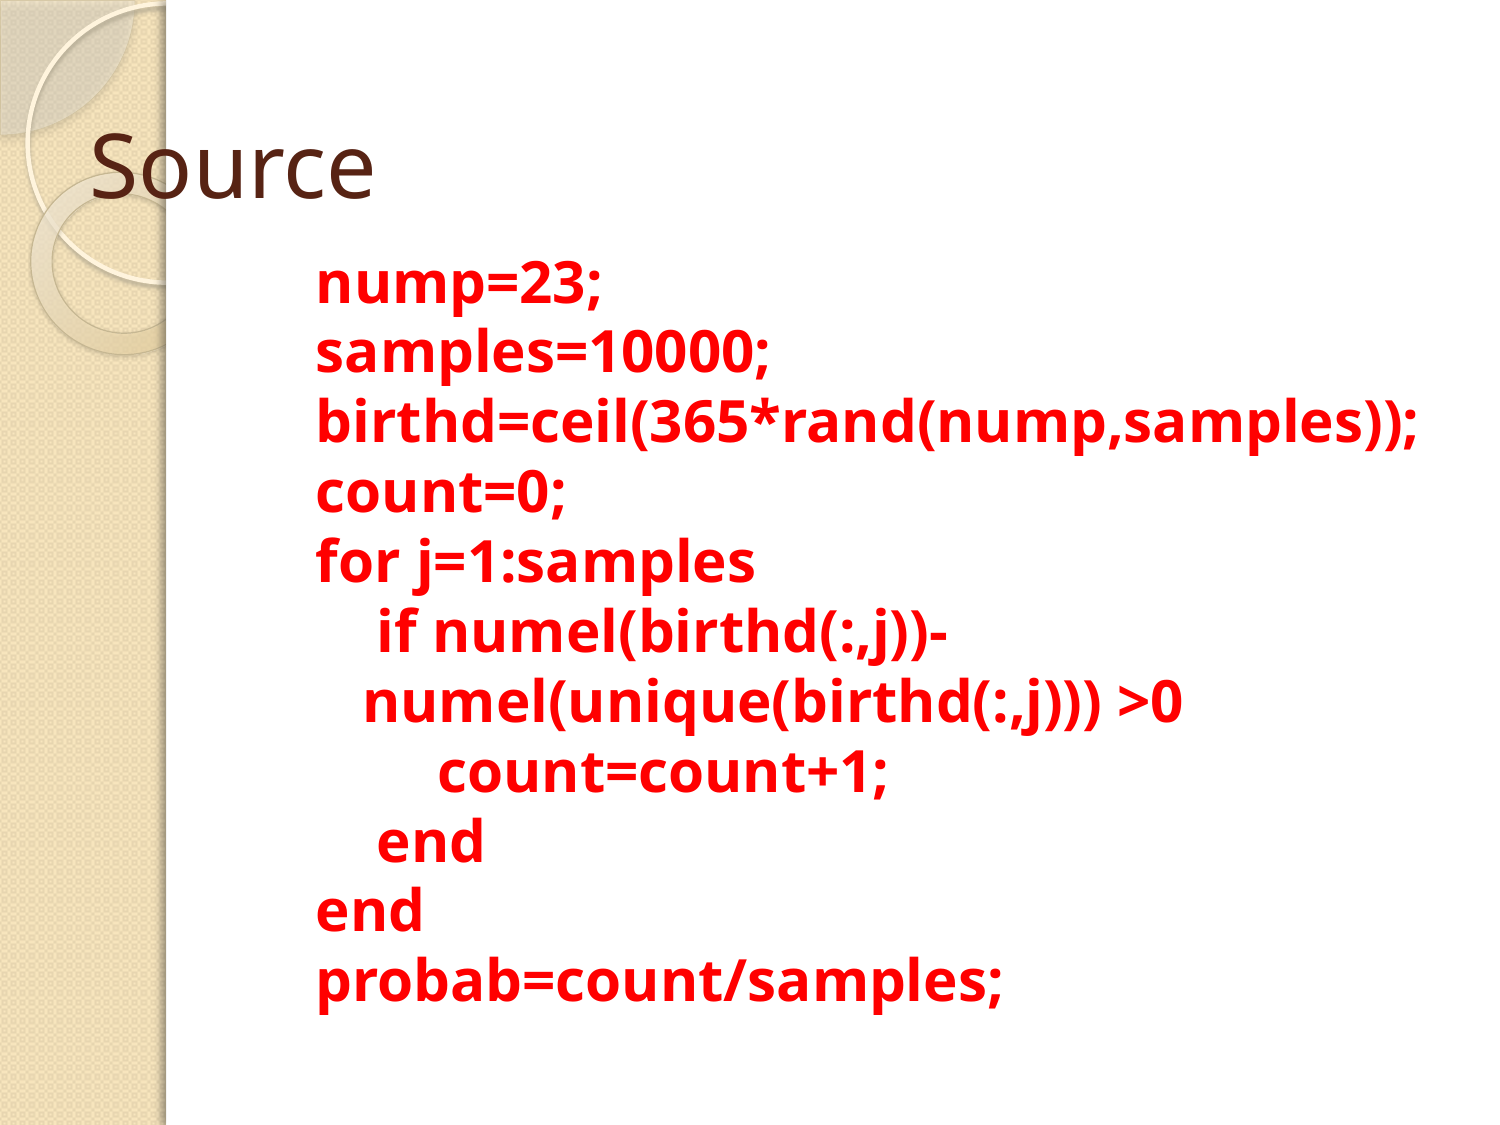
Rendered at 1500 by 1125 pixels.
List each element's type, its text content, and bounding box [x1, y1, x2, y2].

title Source [75, 87, 1425, 238]
list nump=23; samples=10000; birthd=ceil(365*rand(nump,samples)); count=0; for j=1:samples if numel(birthd(:,j))-numel(unique(birthd(:,j))) >0 count=count+1; end end probab=count/samples; [287, 237, 1475, 1100]
